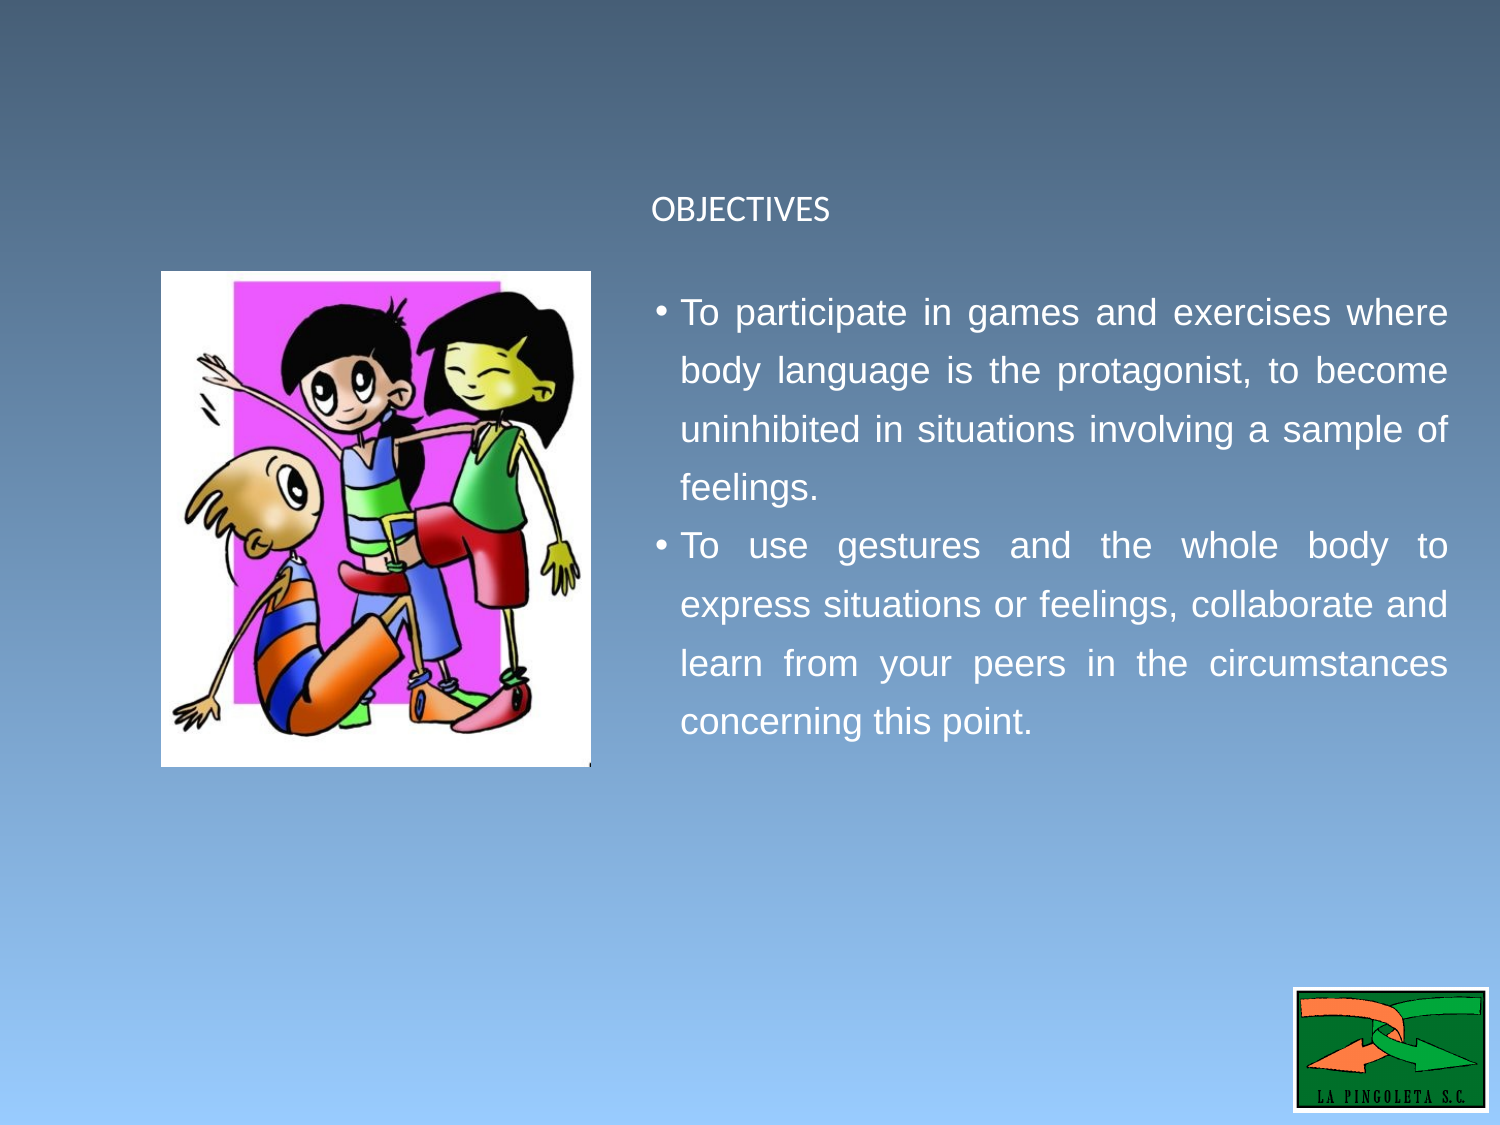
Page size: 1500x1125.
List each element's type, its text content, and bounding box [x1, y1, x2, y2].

text_box OBJECTIVES To participate in games and exercises where body language is the protagonist, to become uninhibited in situations involving a sample of feelings. To use gestures and the whole body to express situations or feelings, collaborate and learn from your peers in the circumstances concerning this point. [643, 176, 1457, 750]
picture [1293, 987, 1489, 1113]
picture [160, 271, 591, 767]
